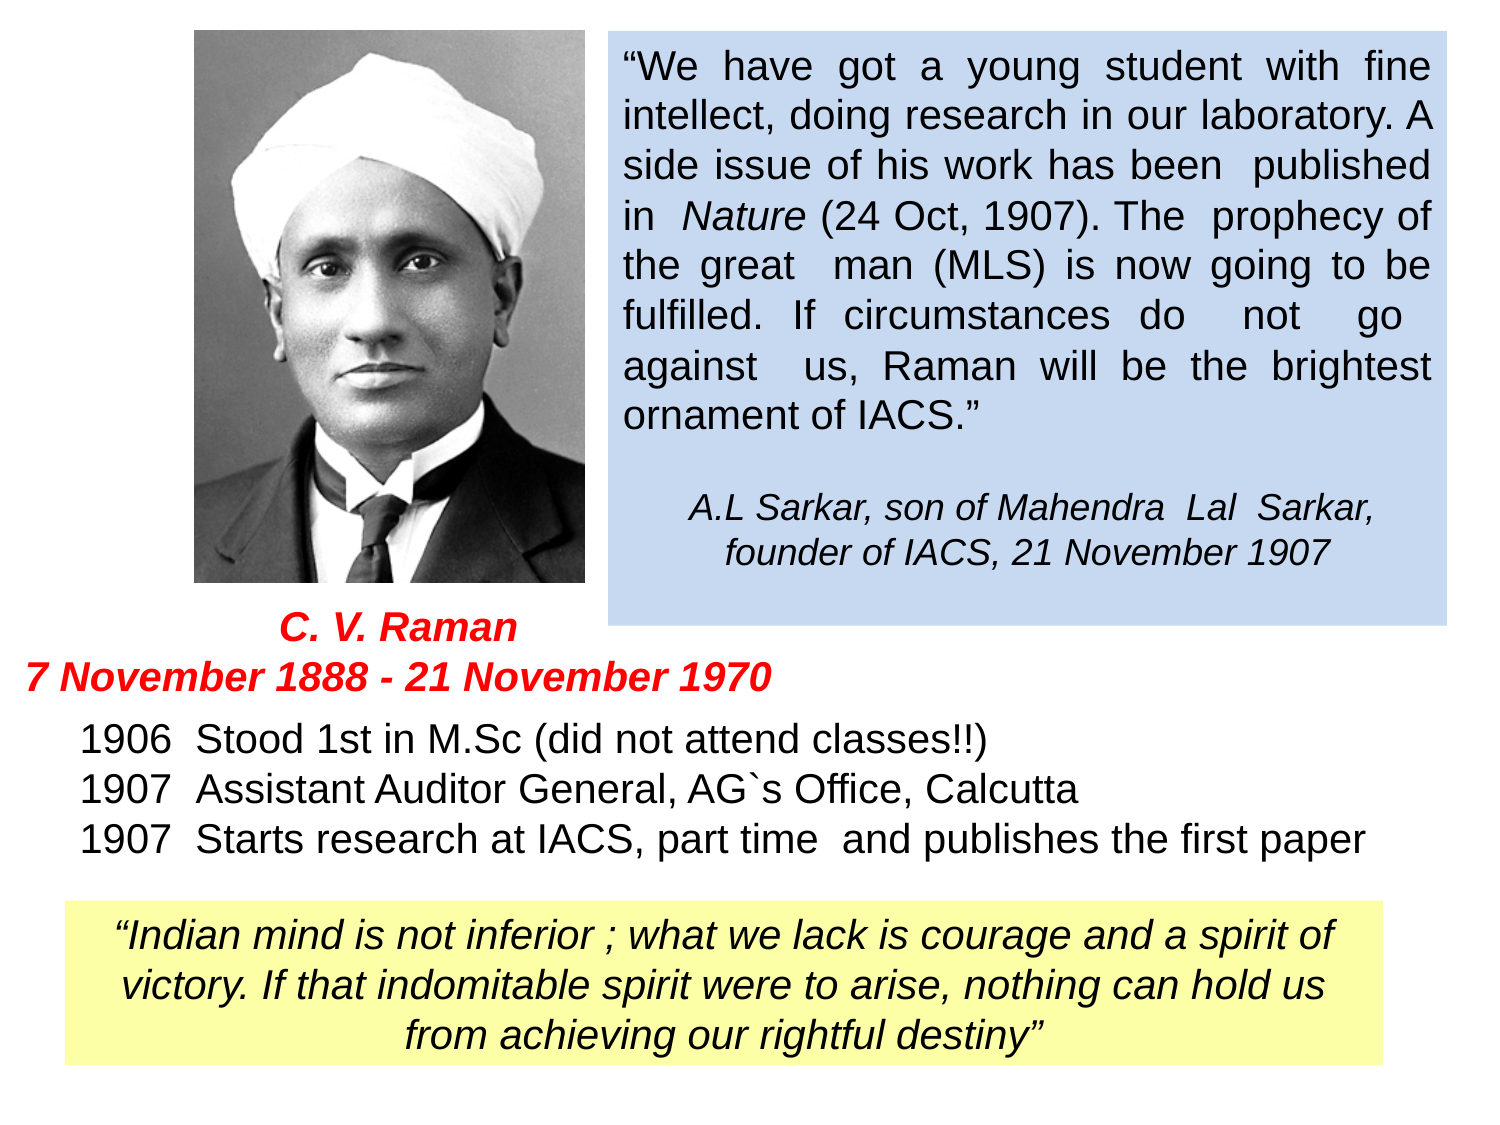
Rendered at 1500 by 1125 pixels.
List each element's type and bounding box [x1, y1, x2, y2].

picture [194, 30, 585, 583]
text_box [0, 0, 1500, 1125]
